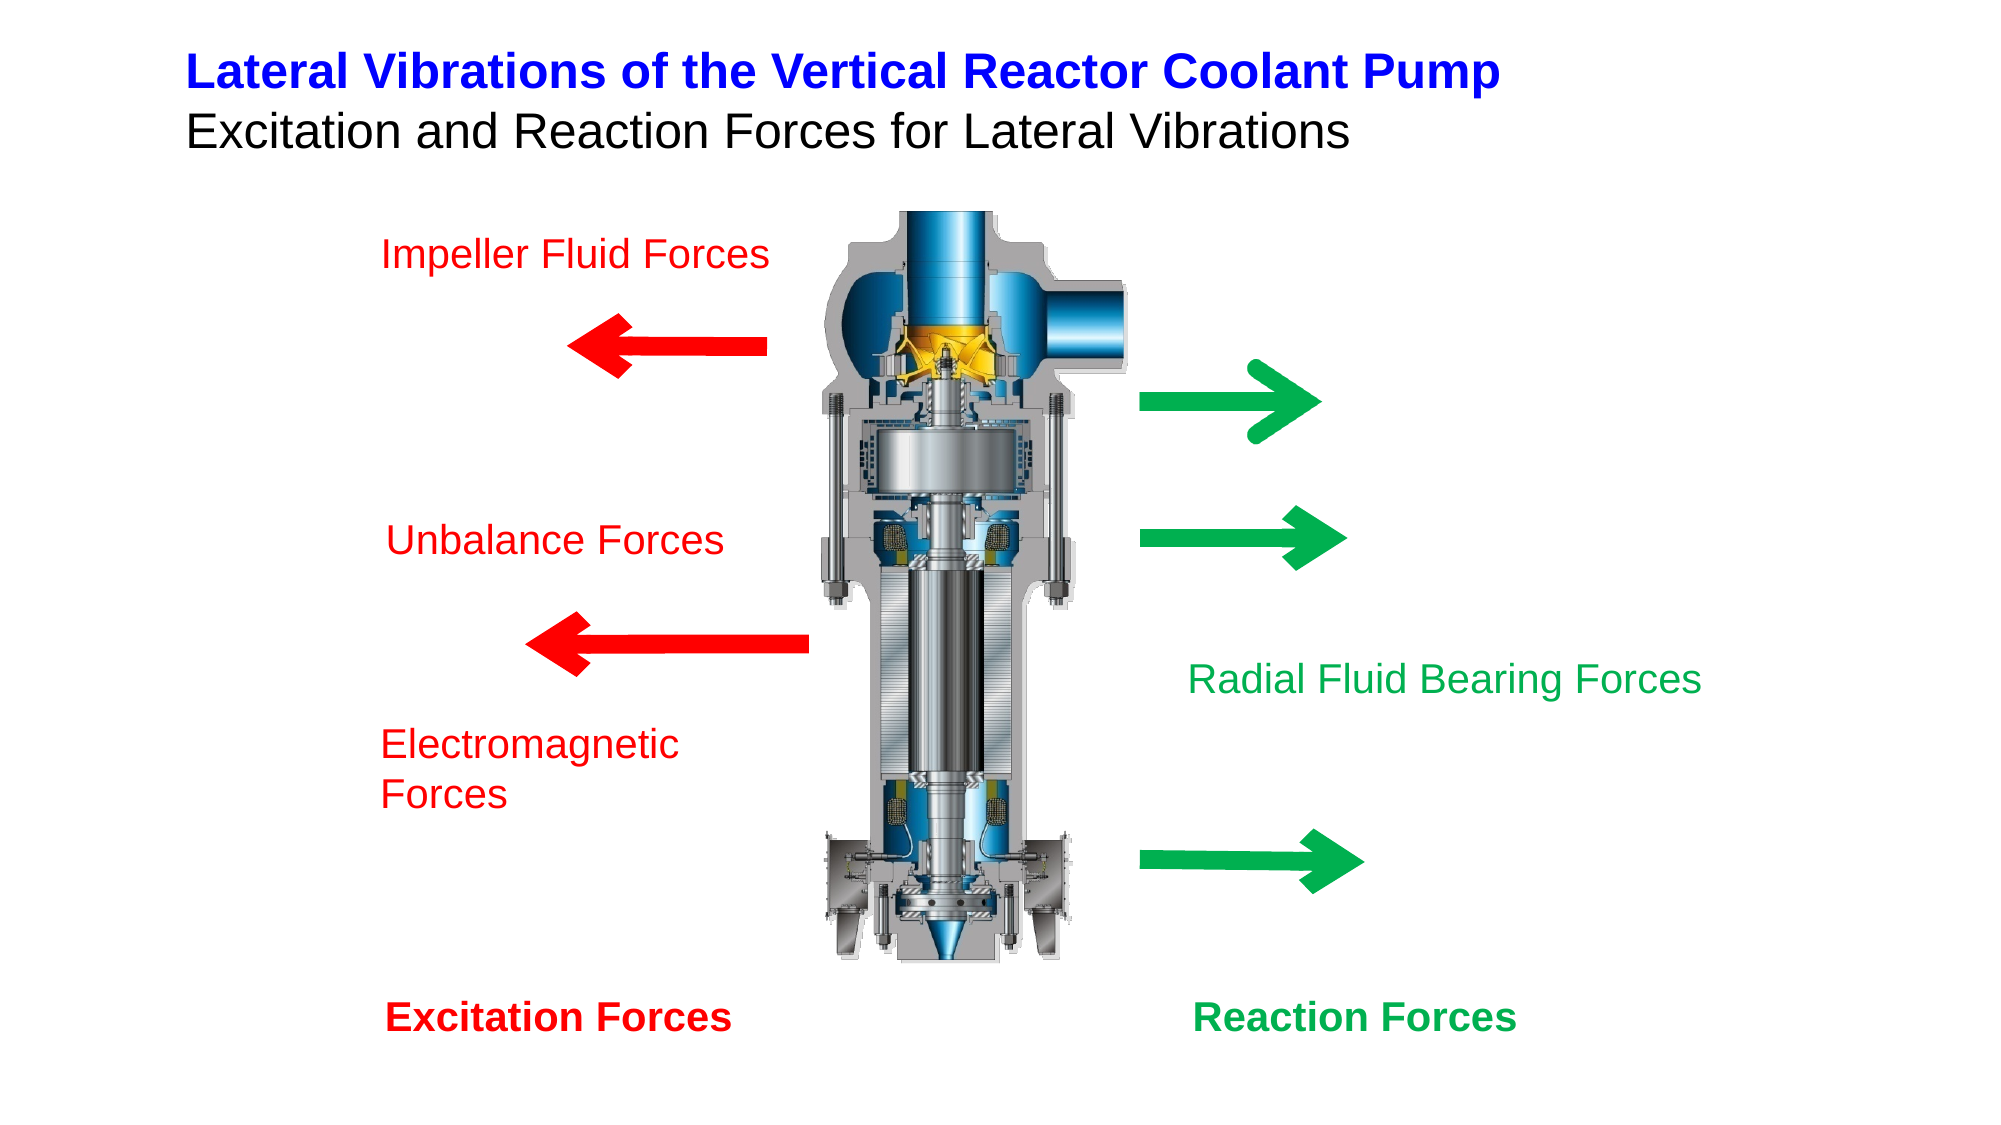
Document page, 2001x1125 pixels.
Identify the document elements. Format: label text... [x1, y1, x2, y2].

text_box Impeller Fluid Forces [365, 219, 815, 335]
text_box Electromagnetic Forces [365, 709, 695, 825]
text_box Unbalance Forces [320, 505, 740, 570]
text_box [1139, 859, 1365, 863]
text_box Excitation Forces Reaction Forces [370, 982, 1533, 1048]
text_box Lateral Vibrations of the Vertical Reactor Coolant Pump Excitation and Reaction Forces for Lateral Vibrations [170, 31, 1600, 197]
text_box Radial Fluid Bearing Forces [1129, 644, 1718, 710]
picture [820, 211, 1124, 960]
picture [1139, 316, 1396, 488]
